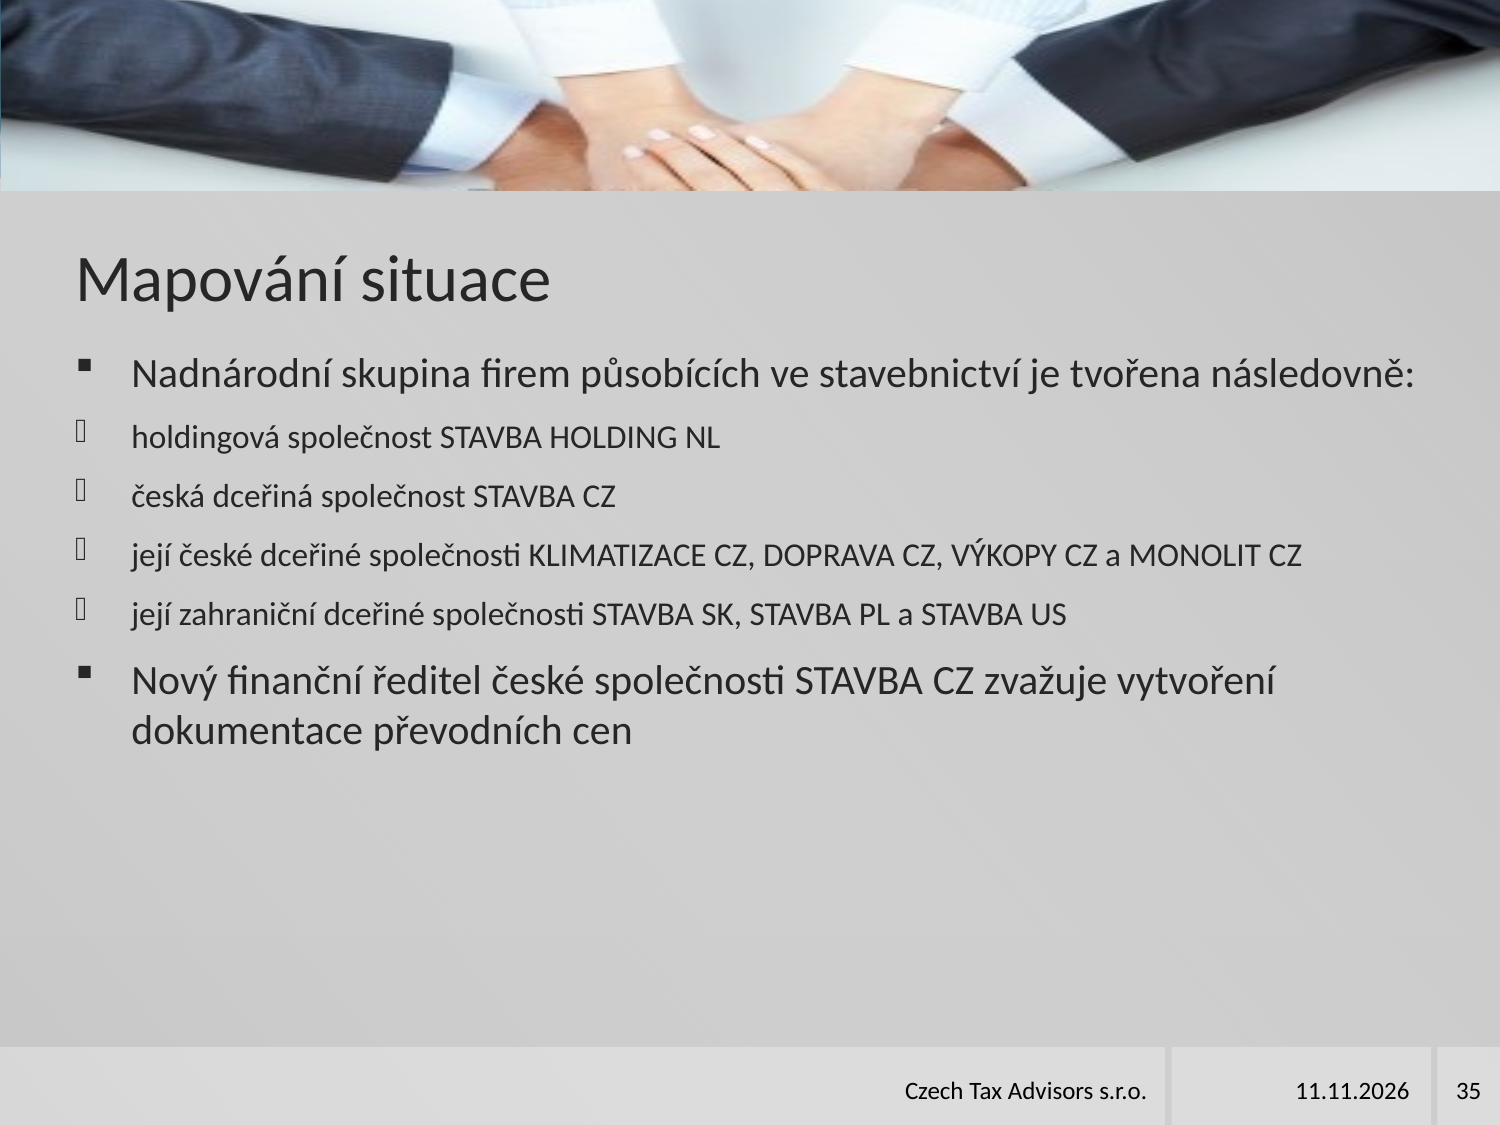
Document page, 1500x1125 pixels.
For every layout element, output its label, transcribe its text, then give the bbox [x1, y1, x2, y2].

title Mapování situace [75, 199, 1425, 338]
list Nadnárodní skupina firem působících ve stavebnictví je tvořena následovně: holdingová společnost STAVBA HOLDING NL česká dceřiná společnost STAVBA CZ její české dceřiné společnosti KLIMATIZACE CZ, DOPRAVA CZ, VÝKOPY CZ a MONOLIT CZ její zahraniční dceřiné společnosti STAVBA SK, STAVBA PL a STAVBA US Nový finanční ředitel české společnosti STAVBA CZ zvažuje vytvoření dokumentace převodních cen [75, 338, 1425, 1047]
slide_number 35 [1434, 1070, 1497, 1108]
footer Czech Tax Advisors s.r.o. [75, 1070, 1163, 1108]
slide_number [1175, 1070, 1425, 1108]
picture [0, 0, 1500, 191]
